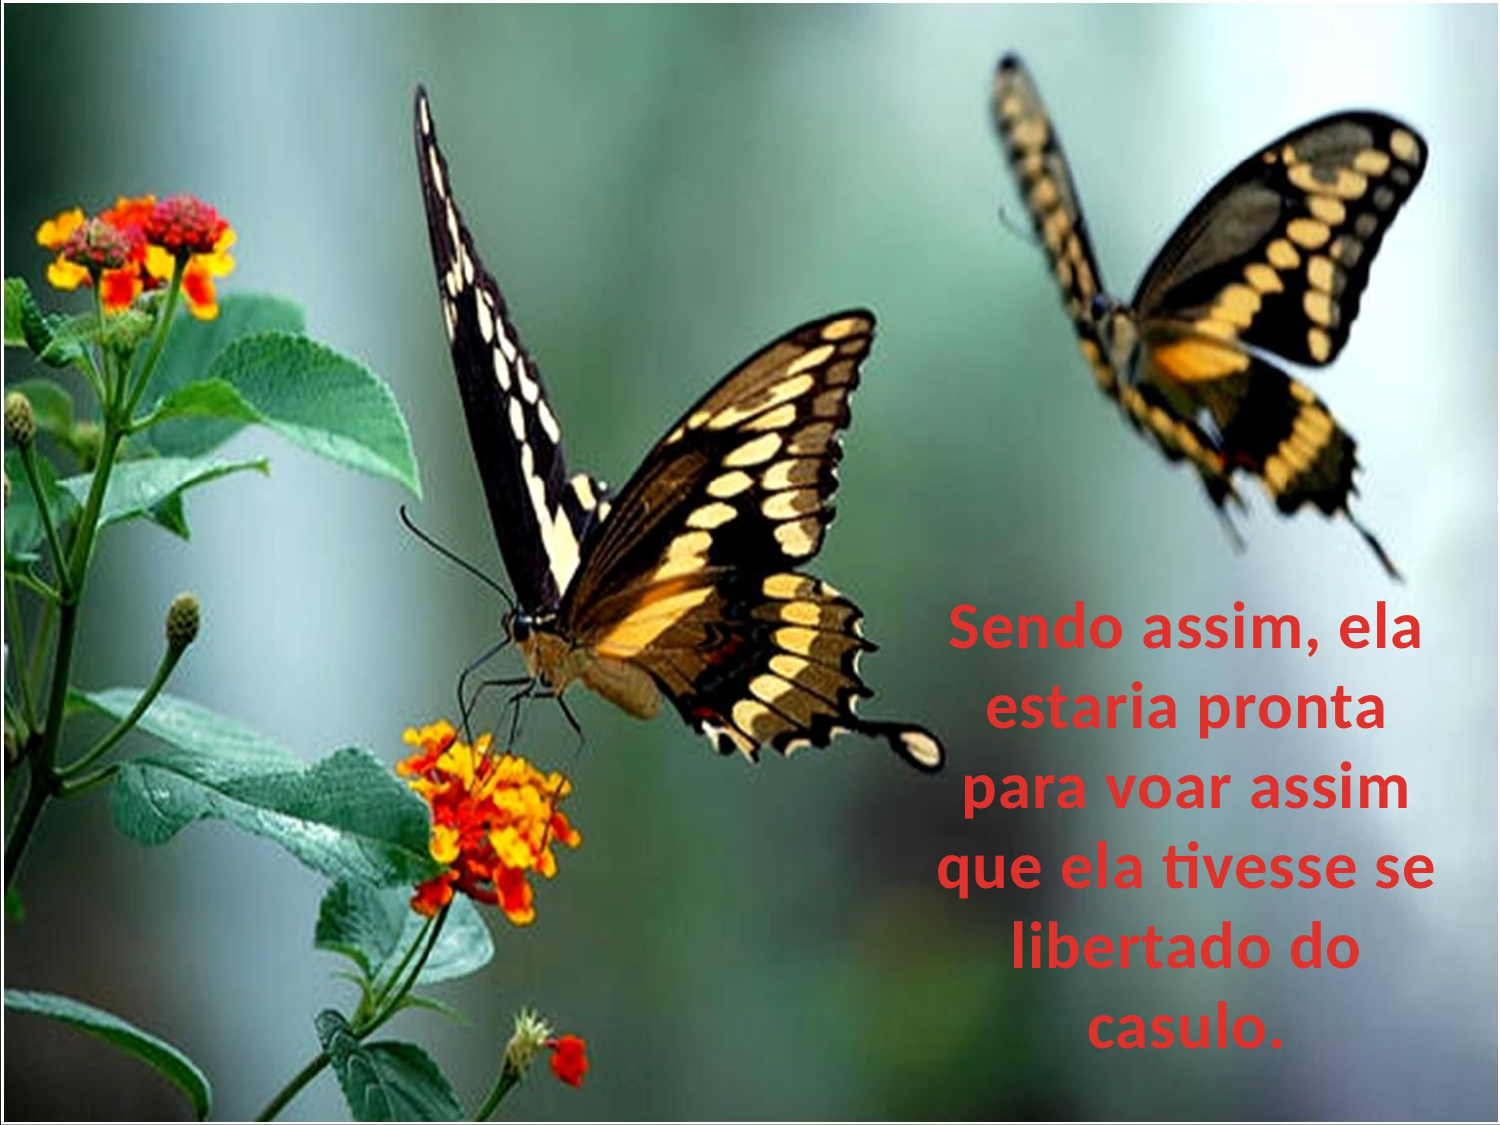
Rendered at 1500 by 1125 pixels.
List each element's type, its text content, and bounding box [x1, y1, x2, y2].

picture [0, 0, 1500, 1125]
list Sendo assim, ela estaria pronta para voar assim que ela tivesse se libertado do casulo. [903, 574, 1471, 1071]
